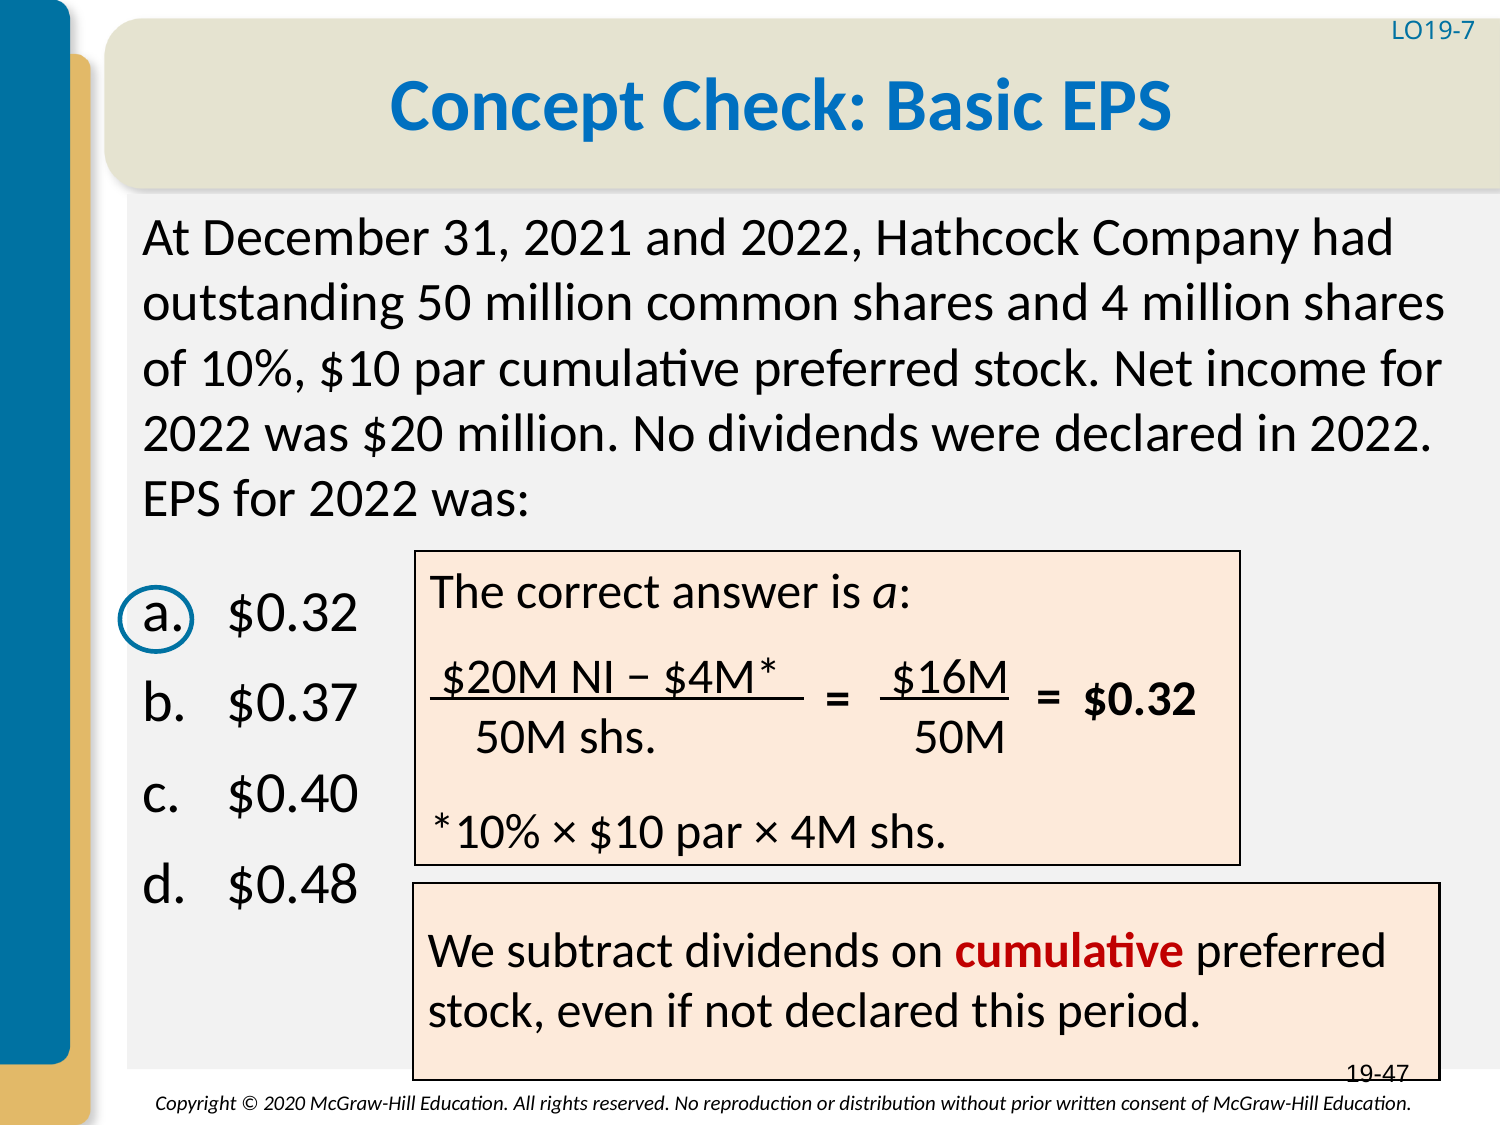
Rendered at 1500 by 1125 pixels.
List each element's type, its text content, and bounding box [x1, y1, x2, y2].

text_box = [810, 657, 857, 733]
text_box The correct answer is a: $20M NI − $4M* $16M 50M shs. 50M *10% × $10 par × 4M shs. [414, 550, 1240, 866]
text_box 19-47 [1074, 1042, 1425, 1103]
picture [0, 0, 1500, 1125]
text_box $0.32 [1067, 657, 1271, 733]
list At December 31, 2021 and 2022, Hathcock Company had outstanding 50 million common shares and 4 million shares of 10%, $10 par cumulative preferred stock. Net income for 2022 was $20 million. No dividends were declared in 2022. EPS for 2022 was: $0.32 $0.37 $0.40 $0.48 [127, 194, 1500, 1070]
text_box LO19-7 [1376, 2, 1498, 62]
text_box We subtract dividends on cumulative preferred stock, even if not declared this period. [412, 882, 1440, 1080]
text_box [119, 587, 192, 652]
text_box = [1021, 656, 1068, 731]
title Concept Check: Basic EPS [125, 29, 1440, 184]
